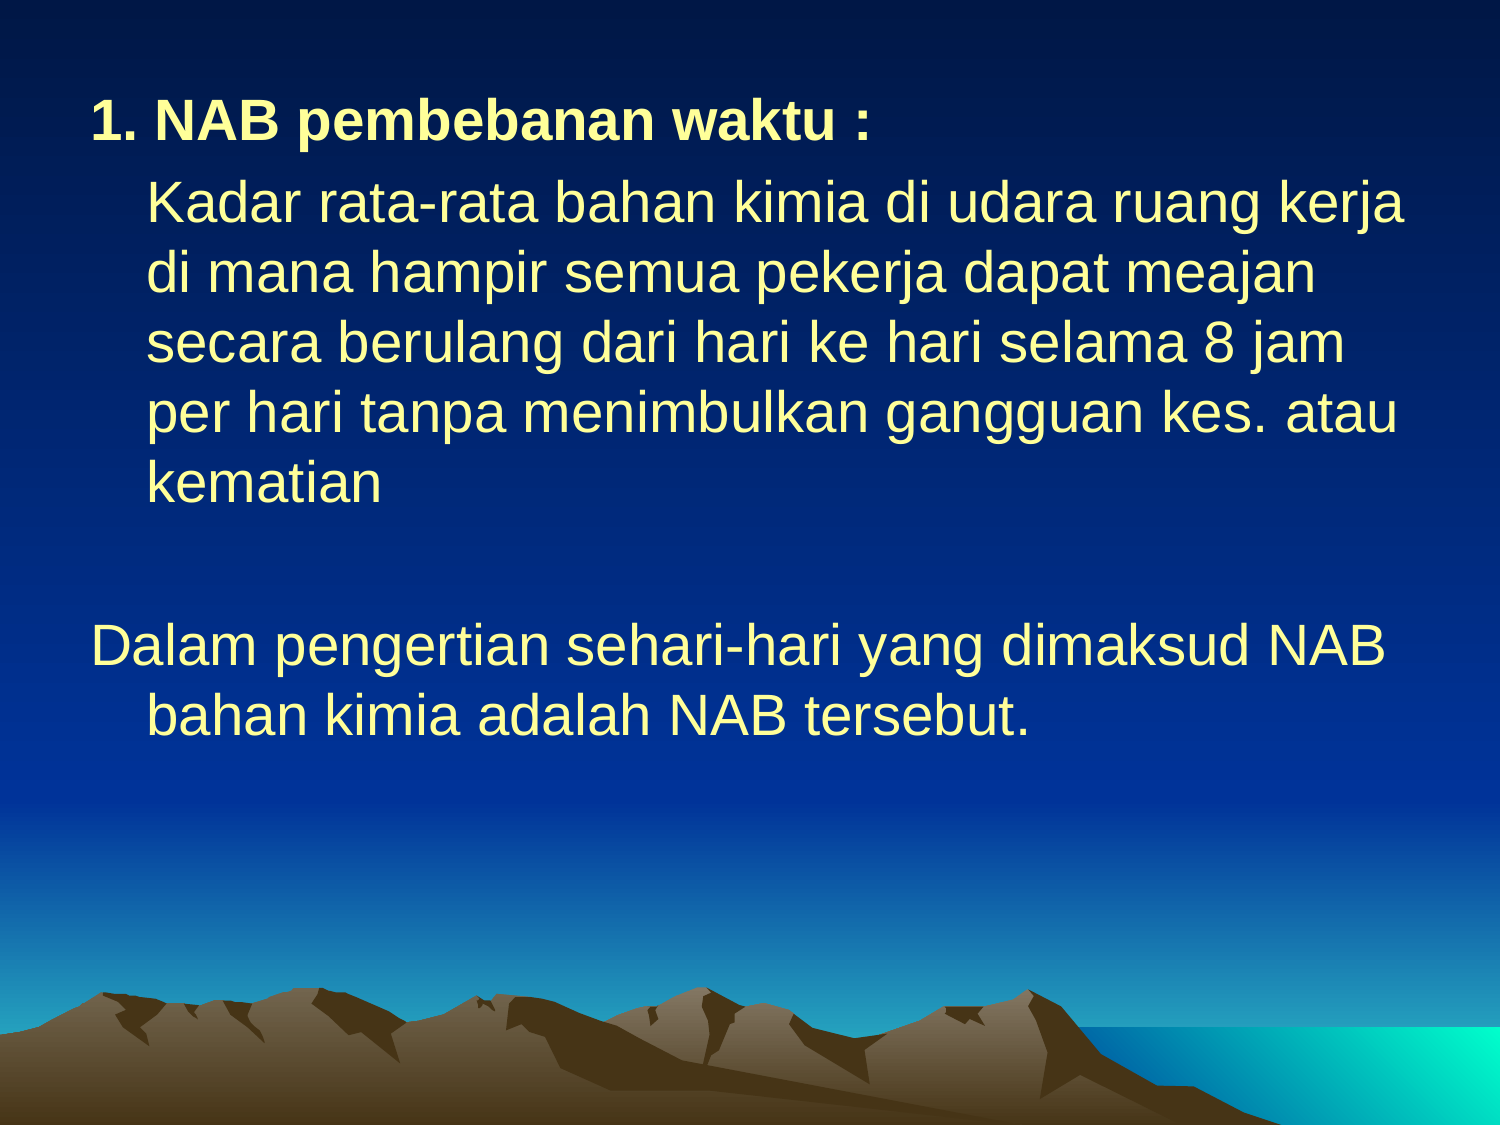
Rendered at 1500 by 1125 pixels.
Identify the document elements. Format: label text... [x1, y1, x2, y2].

list 1. NAB pembebanan waktu : Kadar rata-rata bahan kimia di udara ruang kerja di mana hampir semua pekerja dapat meajan secara berulang dari hari ke hari selama 8 jam per hari tanpa menimbulkan gangguan kes. atau kematian Dalam pengertian sehari-hari yang dimaksud NAB bahan kimia adalah NAB tersebut. [74, 74, 1426, 1006]
